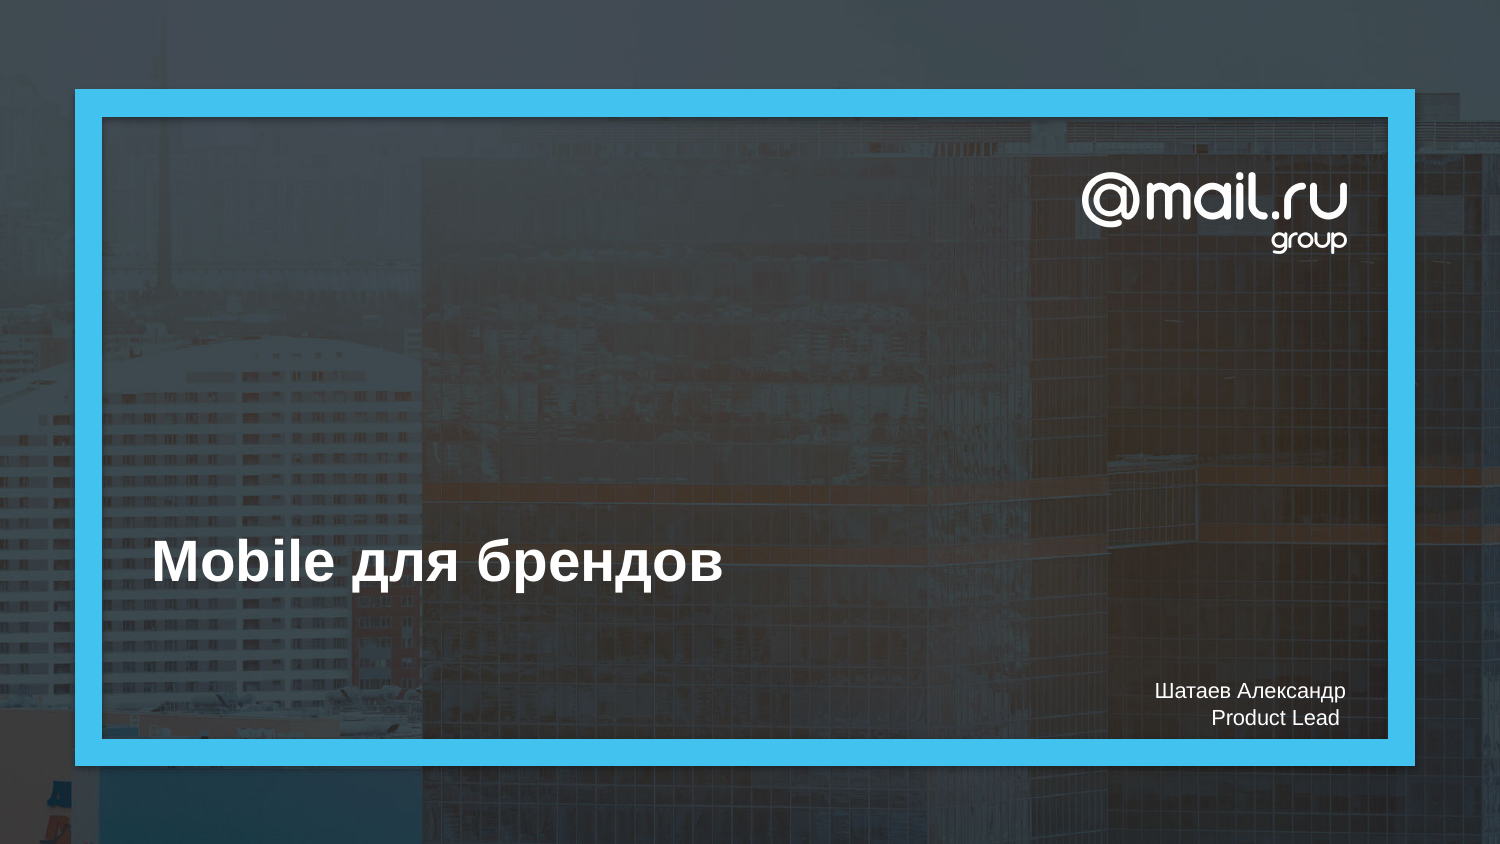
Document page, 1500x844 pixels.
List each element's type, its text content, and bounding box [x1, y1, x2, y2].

text_box [88, 103, 1402, 753]
text_box Шатаев Александр Product Lead [1024, 669, 1361, 737]
picture [0, 0, 1500, 844]
